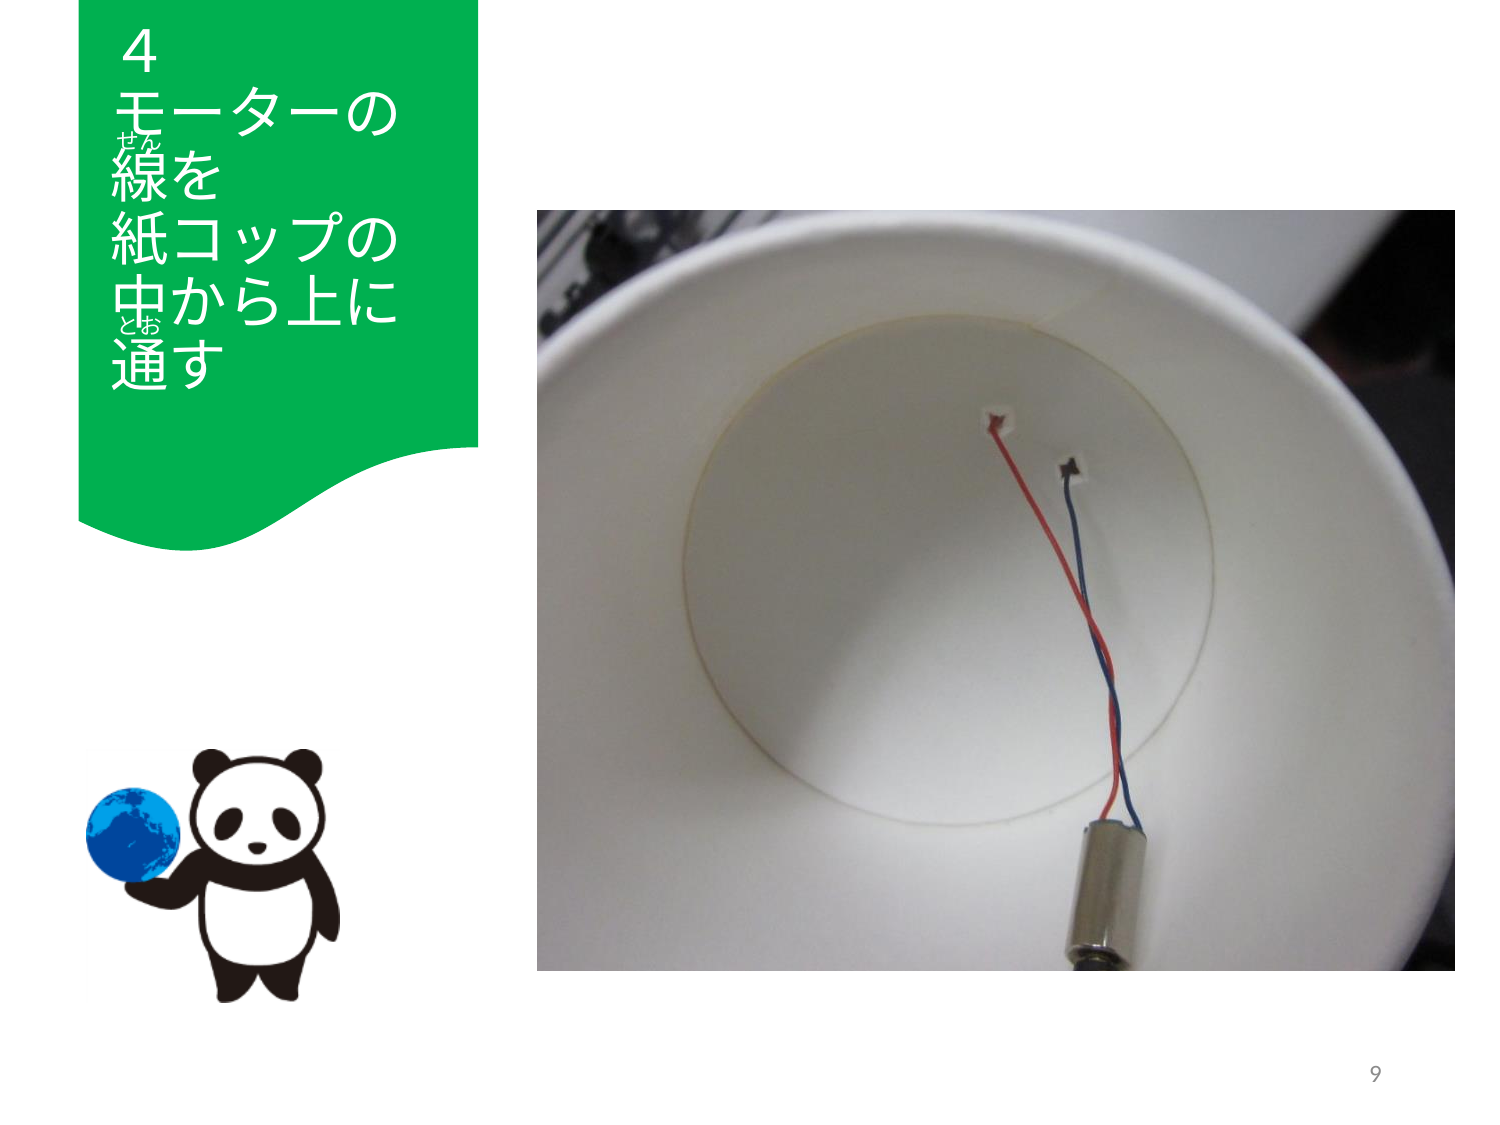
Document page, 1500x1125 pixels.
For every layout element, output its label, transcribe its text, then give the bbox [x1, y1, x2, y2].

text_box せん [102, 118, 191, 162]
text_box とお [102, 303, 191, 347]
picture [537, 210, 1455, 971]
text_box [77, 0, 480, 552]
slide_number 9 [1059, 1042, 1397, 1103]
picture [86, 749, 340, 1003]
title ４ モーターの線を 紙コップの中から上に通す [95, 0, 465, 421]
